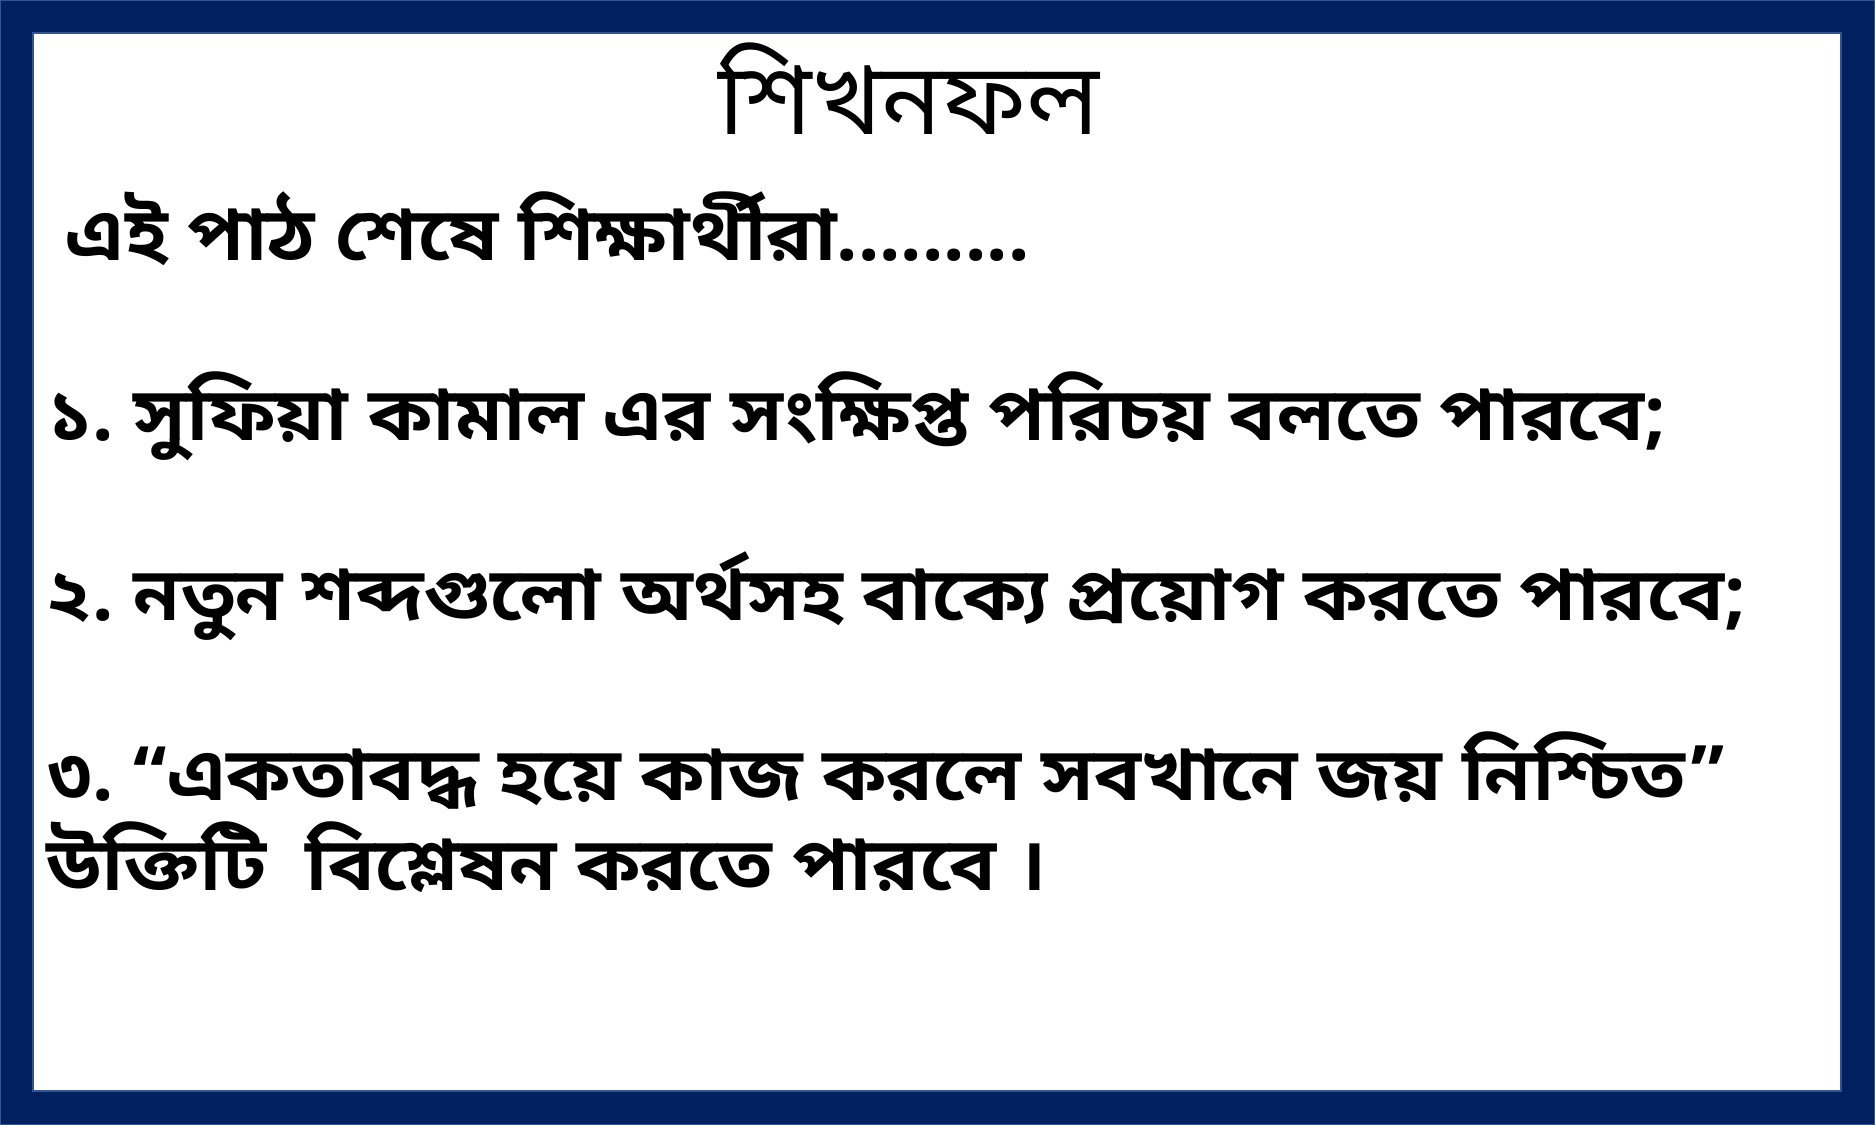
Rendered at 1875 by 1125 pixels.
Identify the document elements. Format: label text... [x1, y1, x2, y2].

text_box এই পাঠ শেষে শিক্ষার্থীরা......... ১. সুফিয়া কামাল এর সংক্ষিপ্ত পরিচয় বলতে পারবে; ২. নতুন শব্দগুলো অর্থসহ বাক্যে প্রয়োগ করতে পারবে; ৩. “একতাবদ্ধ হয়ে কাজ করলে সবখানে জয় নিশ্চিত” উক্তিটি বিশ্লেষন করতে পারবে । [31, 178, 1847, 913]
text_box শিখনফল [610, 43, 1207, 146]
